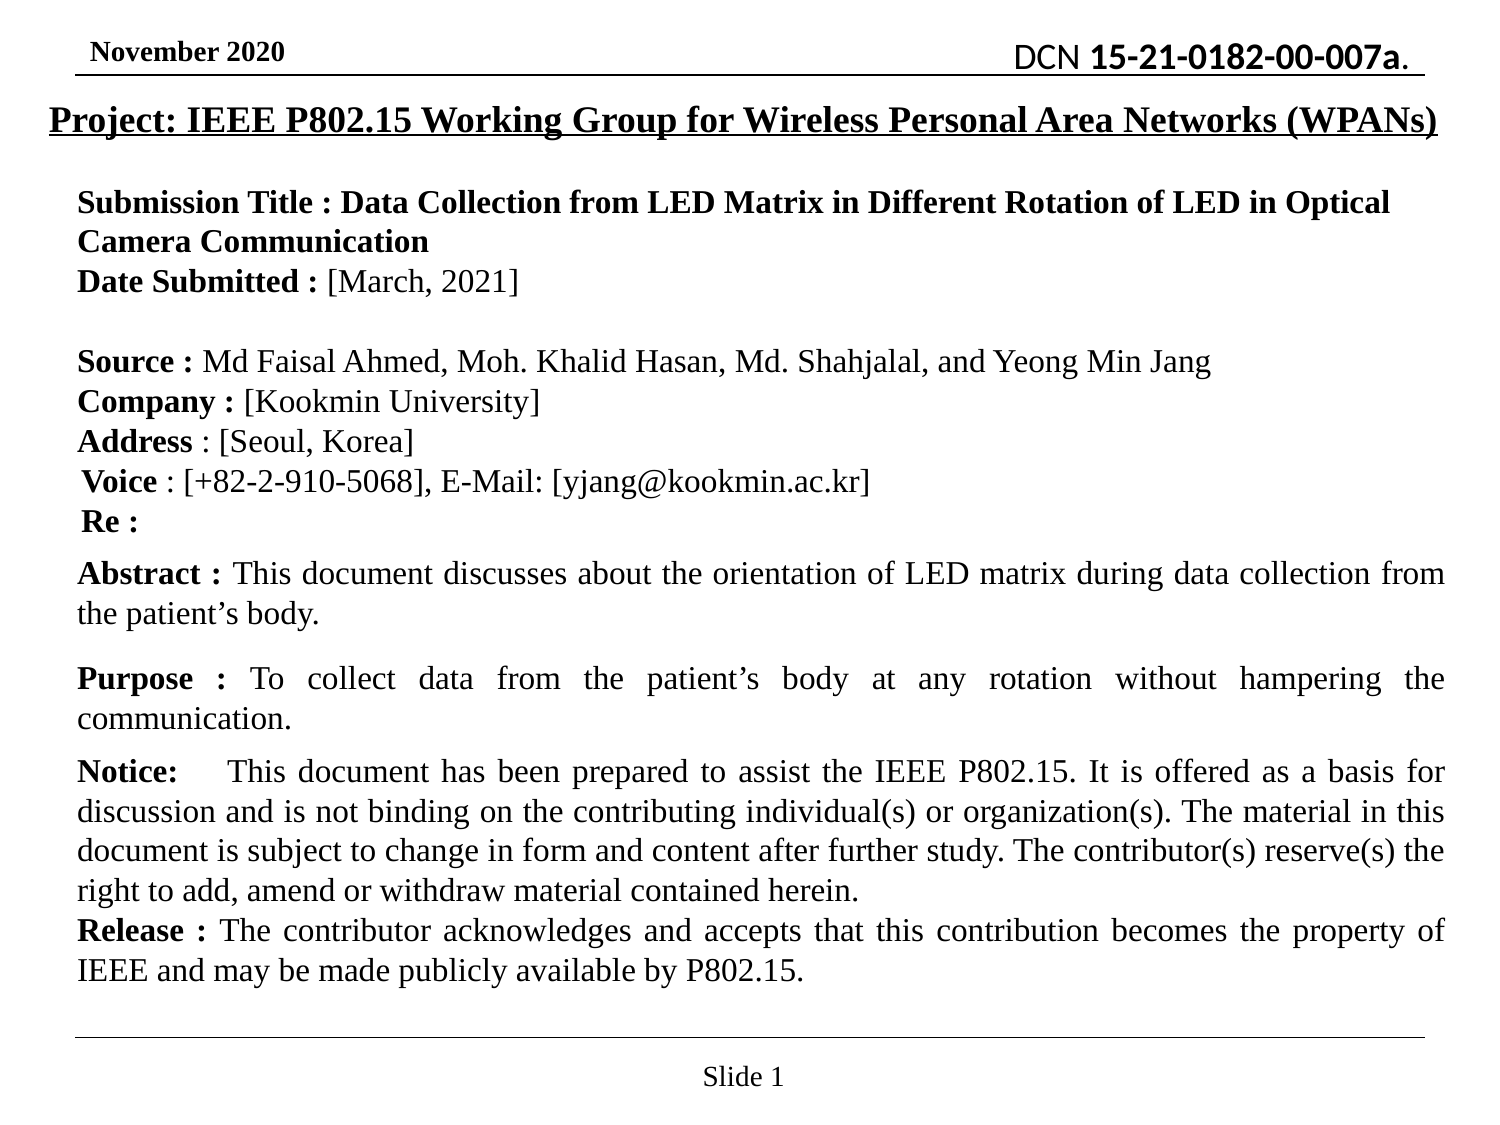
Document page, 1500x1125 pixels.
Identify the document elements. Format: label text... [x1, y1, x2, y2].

text_box Project: IEEE P802.15 Working Group for Wireless Personal Area Networks (WPANs) Submission Title : Data Collection from LED Matrix in Different Rotation of LED in Optical Camera Communication Date Submitted : [March, 2021] Source : Md Faisal Ahmed, Moh. Khalid Hasan, Md. Shahjalal, and Yeong Min Jang Company : [Kookmin University] Address : [Seoul, Korea] Voice : [+82-2-910-5068], E-Mail: [yjang@kookmin.ac.kr] Re : Abstract : This document discusses about the orientation of LED matrix during data collection from the patient’s body. Purpose : To collect data from the patient’s body at any rotation without hampering the communication. Notice: This document has been prepared to assist the IEEE P802.15. It is offered as a basis for discussion and is not binding on the contributing individual(s) or organization(s). The material in this document is subject to change in form and content after further study. The contributor(s) reserve(s) the right to add, amend or withdraw material contained herein. Release : The contributor acknowledges and accepts that this contribution becomes the property of IEEE and may be made publicly available by P802.15. [24, 87, 1463, 996]
text_box Slide 1 [687, 1049, 801, 1100]
